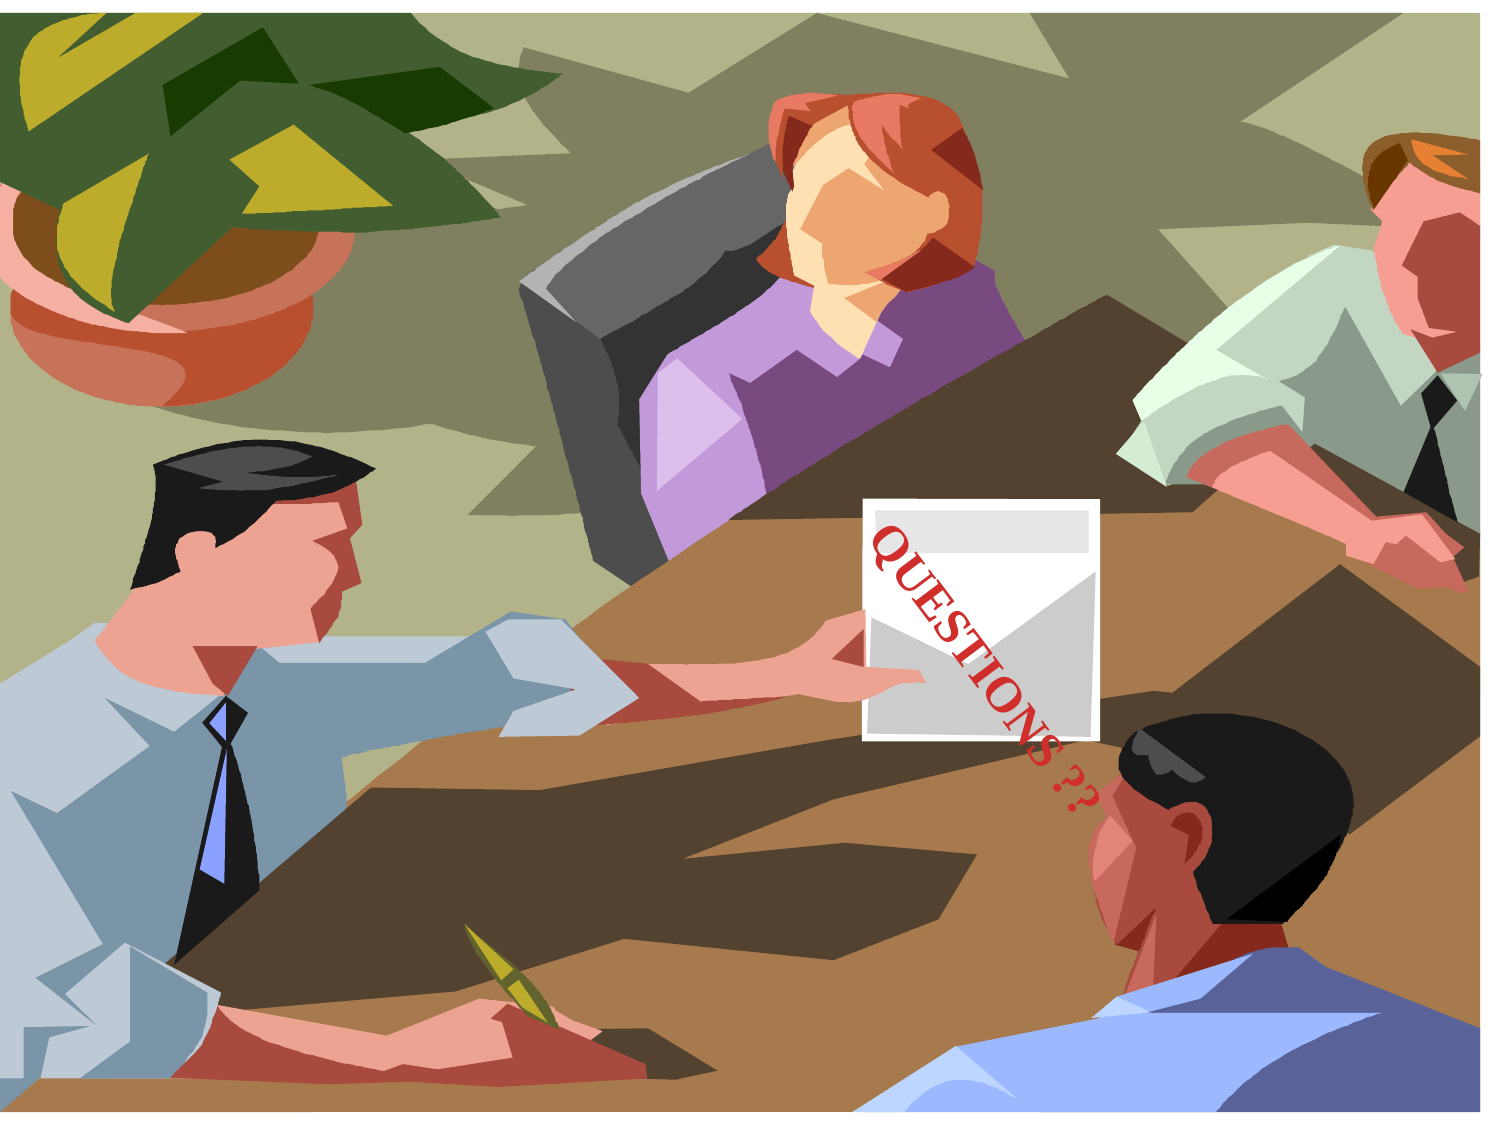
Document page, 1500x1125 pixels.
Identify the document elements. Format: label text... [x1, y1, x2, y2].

text_box QUESTIONS ?? [819, 460, 1157, 876]
